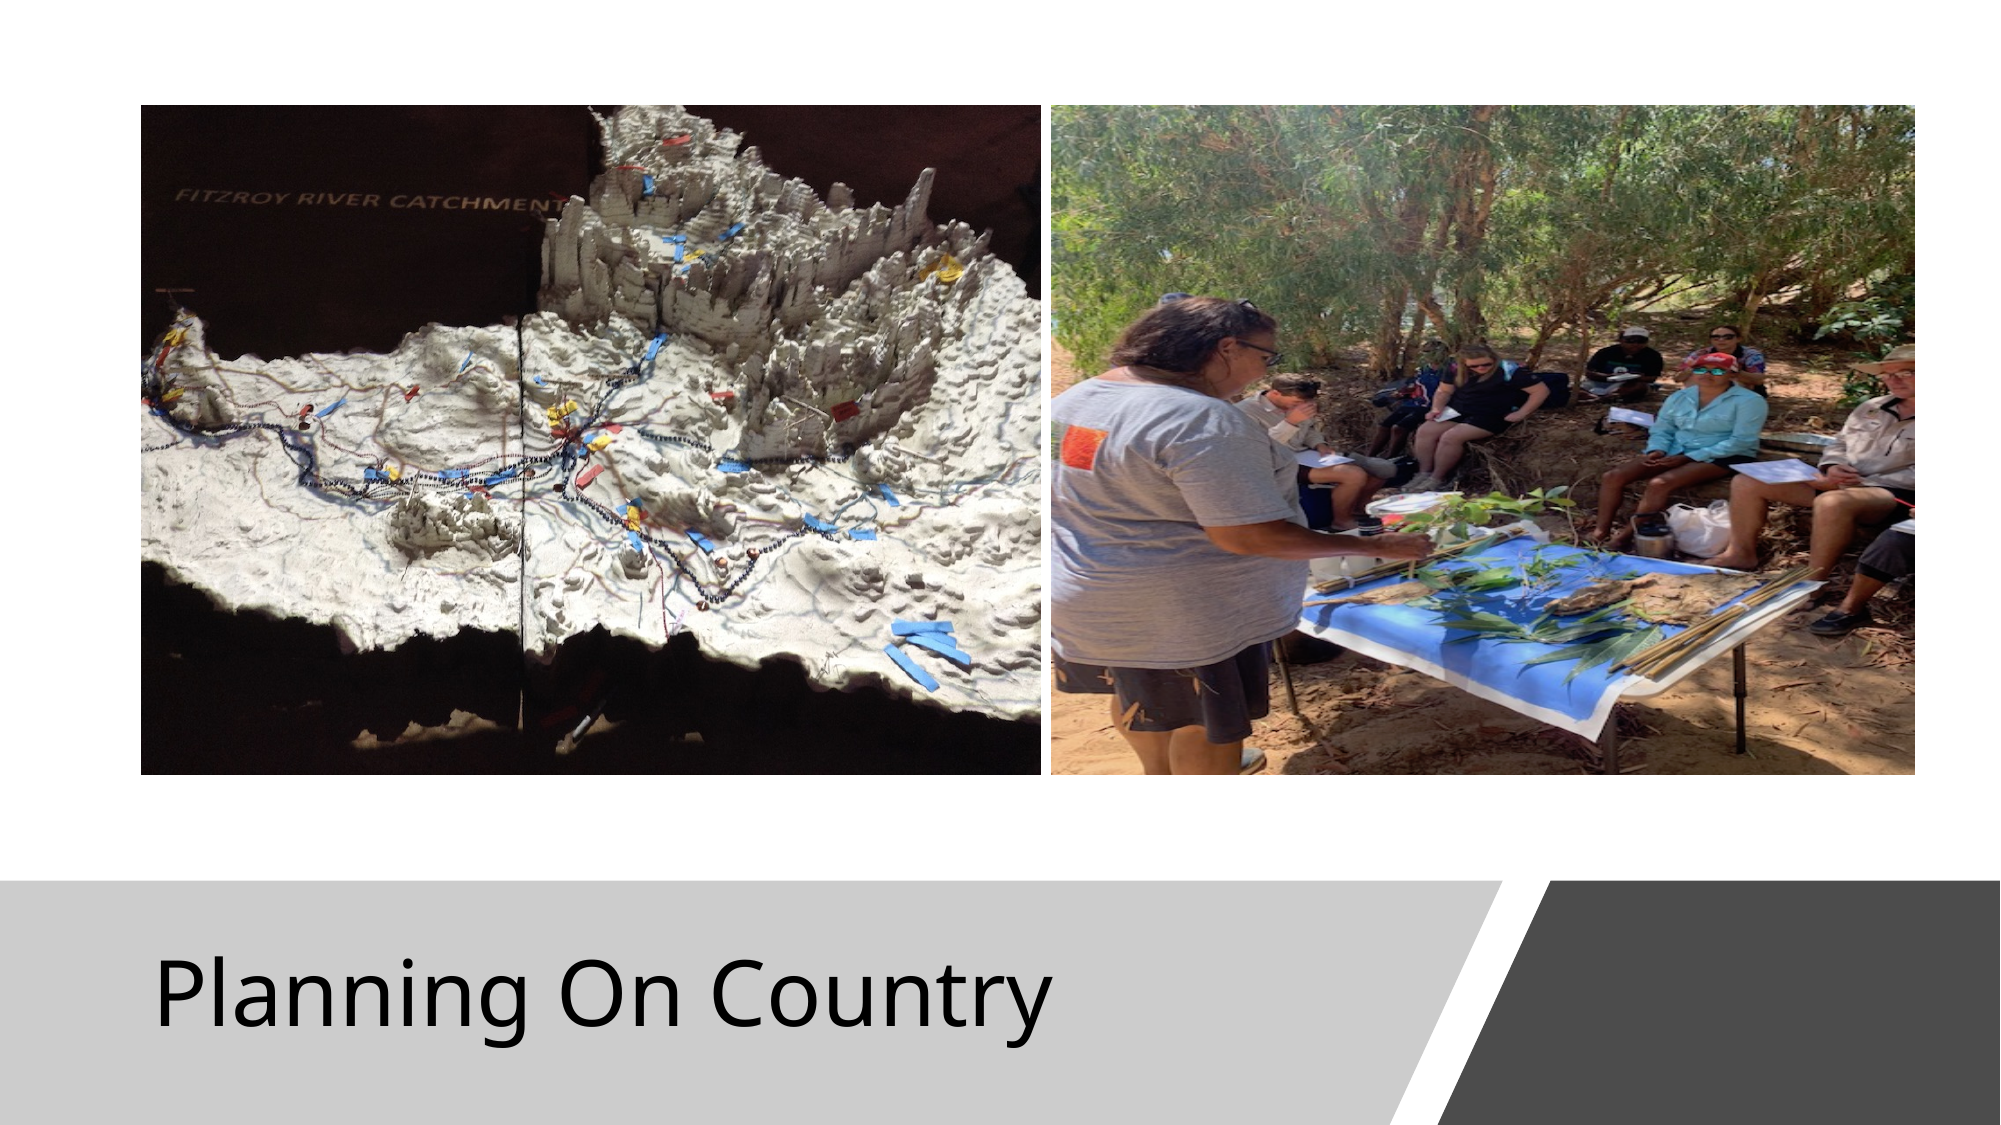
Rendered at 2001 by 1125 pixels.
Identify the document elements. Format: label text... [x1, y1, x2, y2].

picture [141, 105, 1041, 775]
text_box [0, 879, 1505, 1125]
title Planning On Country [137, 907, 1404, 1087]
text_box [1436, 879, 2000, 1125]
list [1051, 105, 1915, 775]
